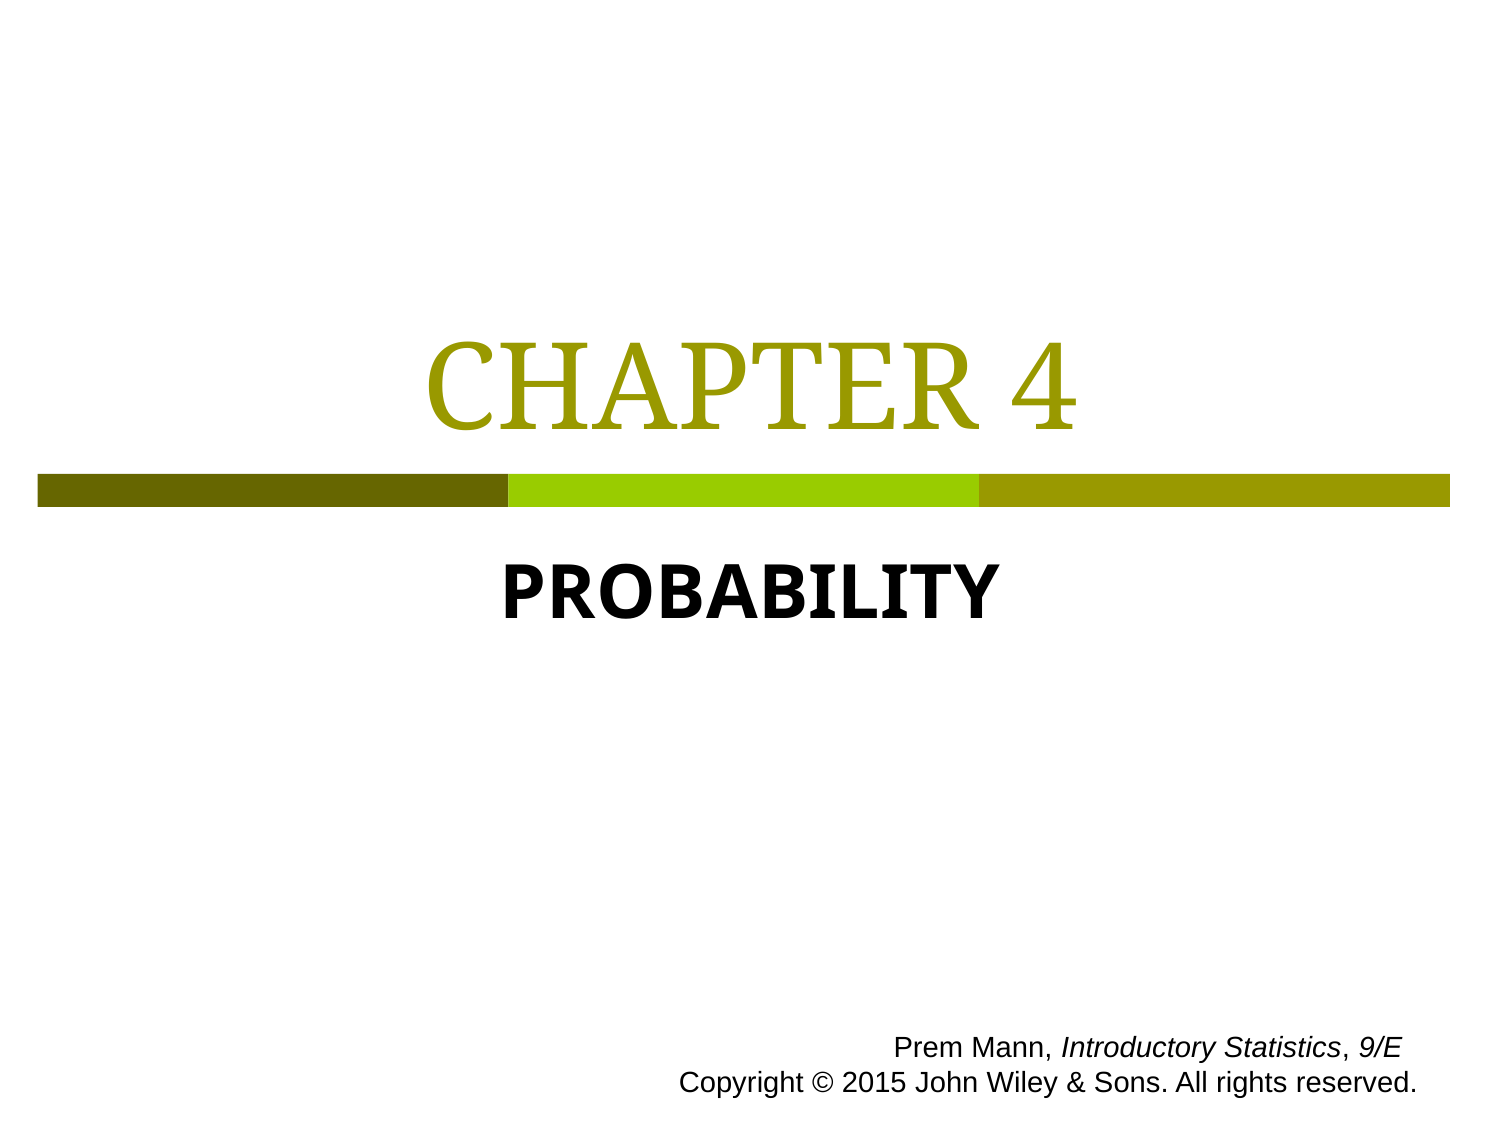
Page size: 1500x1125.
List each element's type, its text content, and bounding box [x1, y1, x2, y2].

subtitle PROBABILITY [225, 536, 1275, 899]
title CHAPTER 4 [112, 112, 1388, 462]
text_box Prem Mann, Introductory Statistics, 9/E Copyright © 2015 John Wiley & Sons. All rights reserved. [664, 1020, 1449, 1106]
